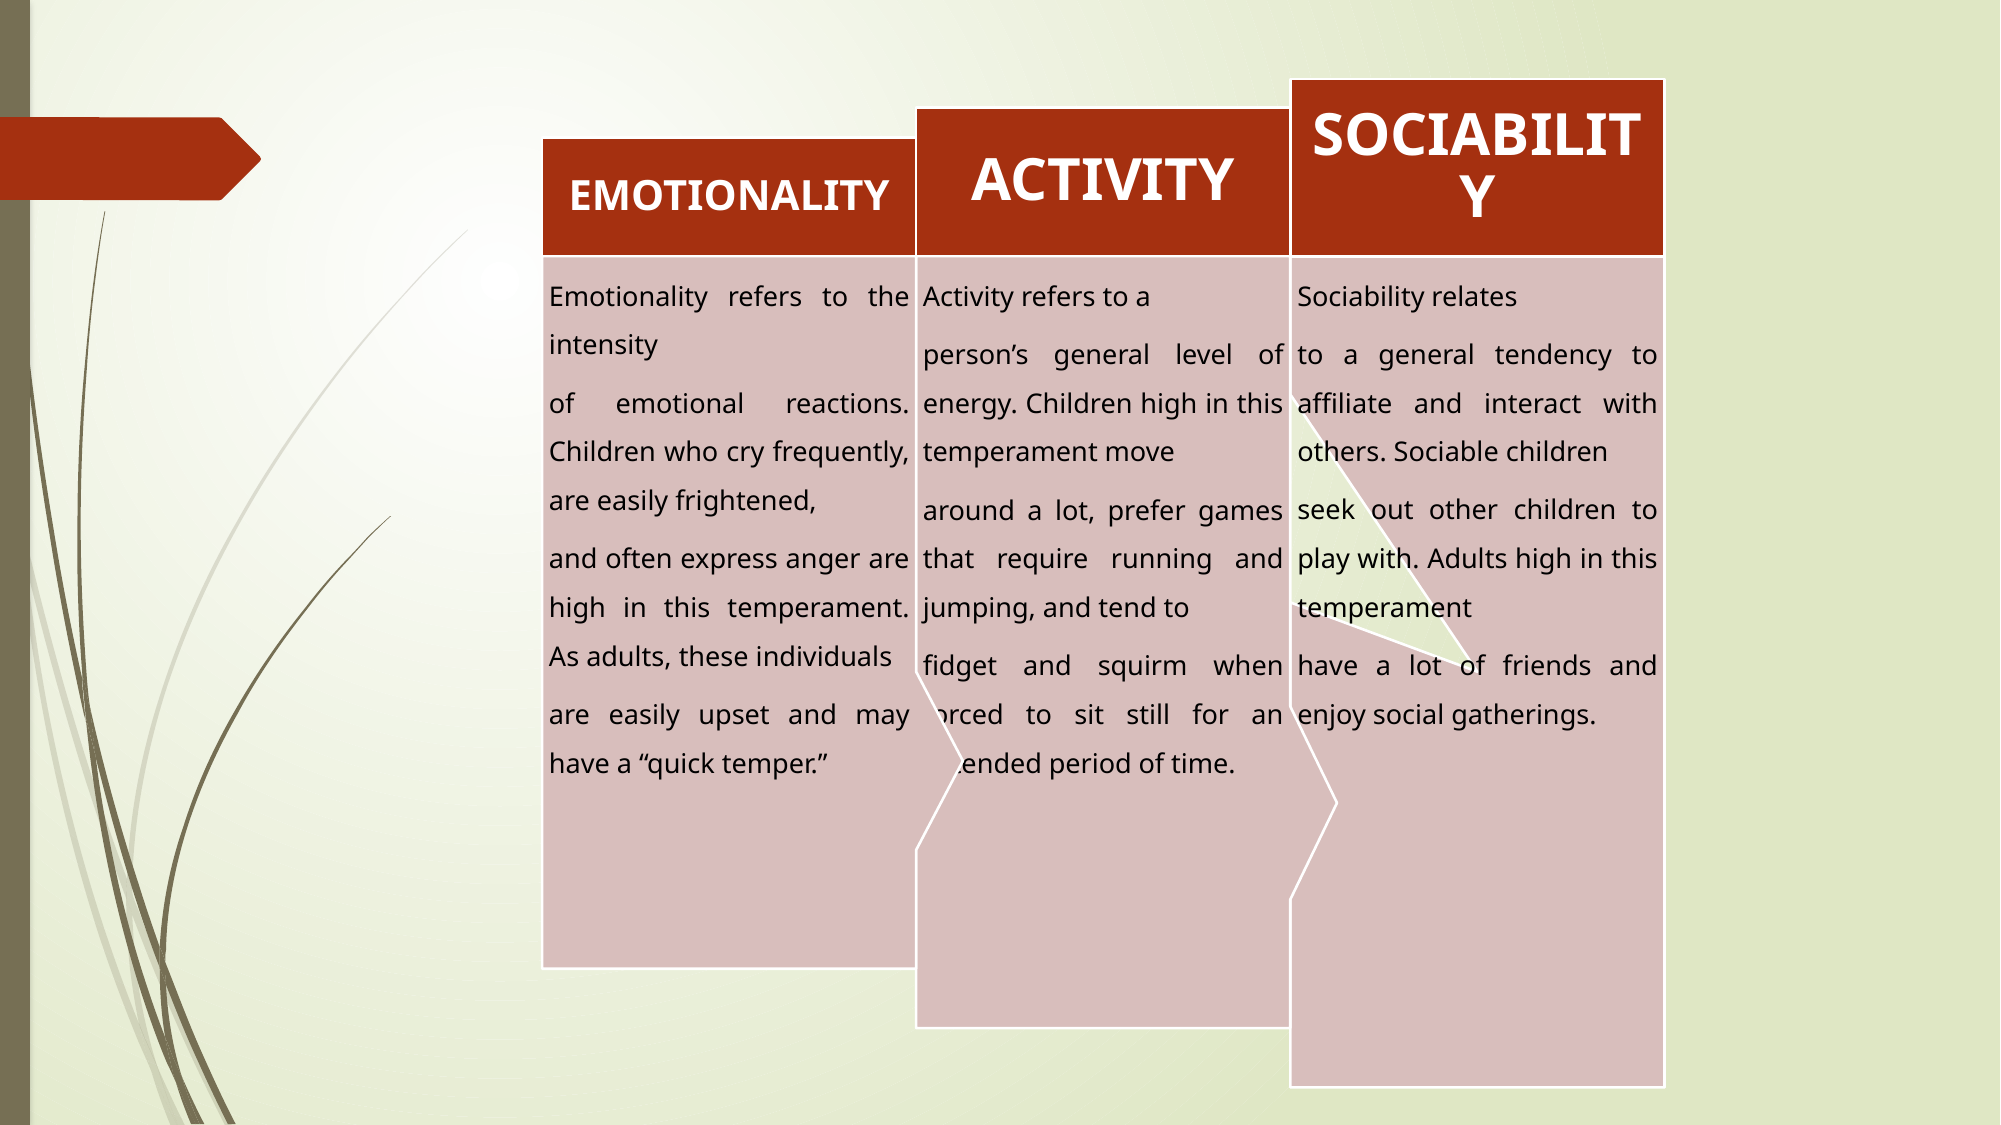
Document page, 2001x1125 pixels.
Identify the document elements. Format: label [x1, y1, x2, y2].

text_box [293, 78, 1913, 1088]
